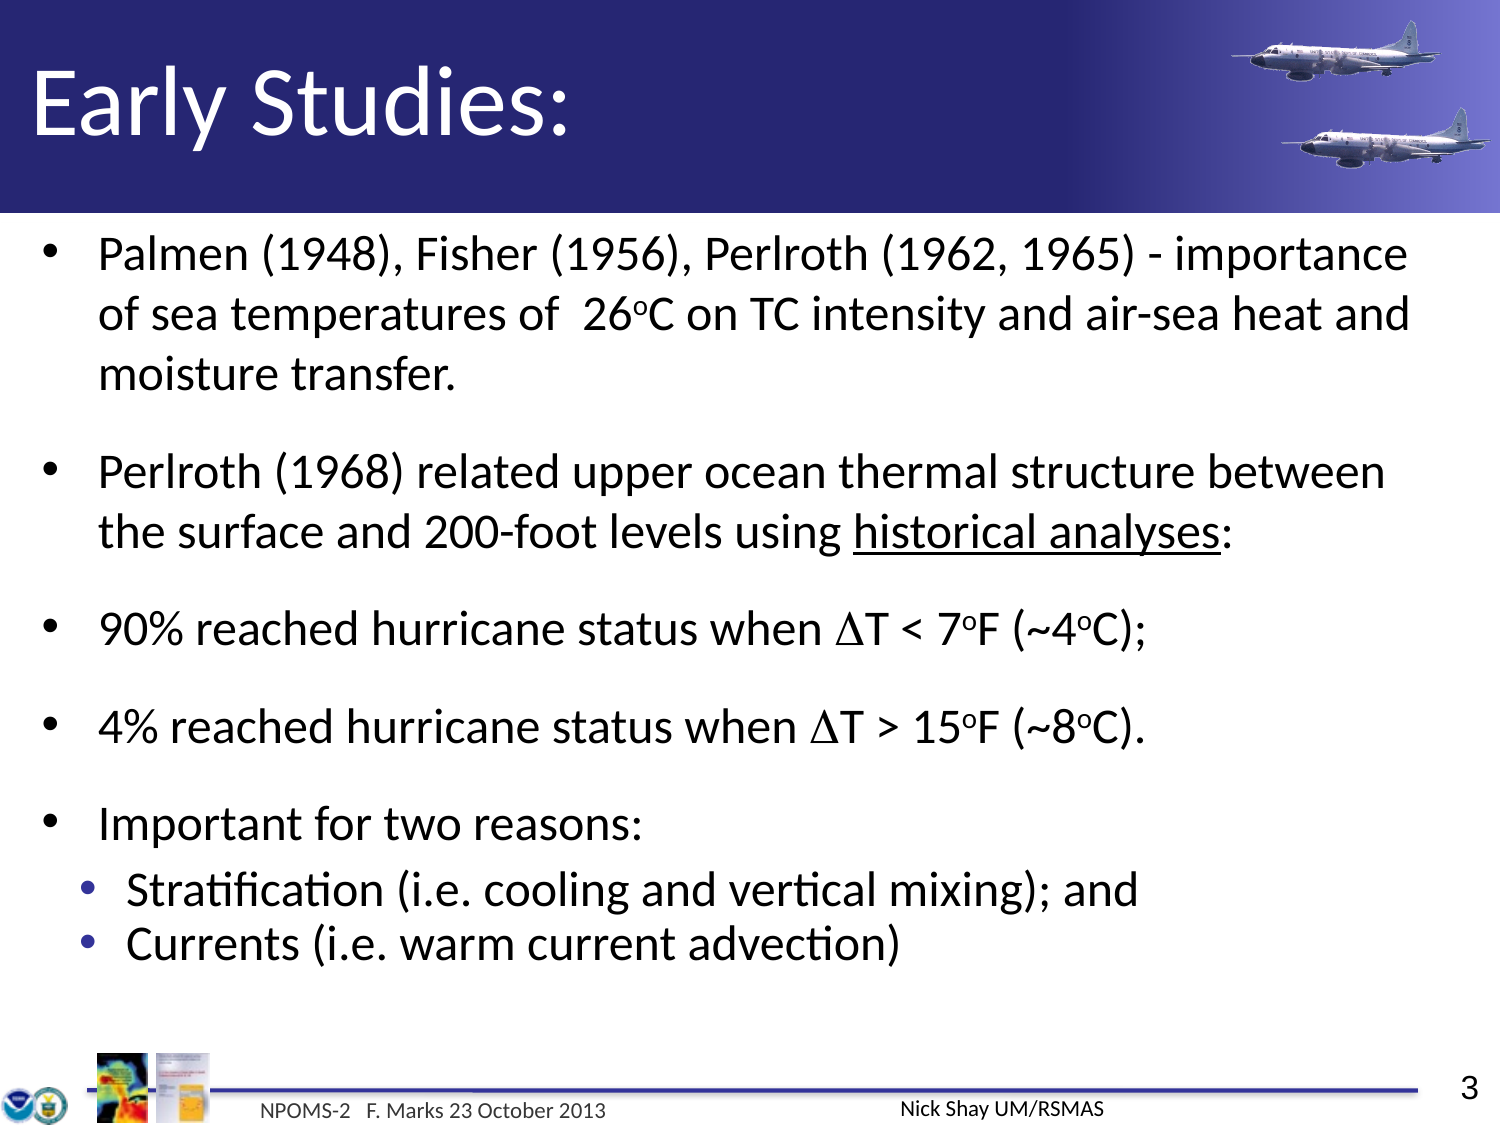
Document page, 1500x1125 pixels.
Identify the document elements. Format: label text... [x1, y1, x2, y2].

title Early Studies: [0, 0, 1263, 210]
list Palmen (1948), Fisher (1956), Perlroth (1962, 1965) - importance of sea temperatures of 26oC on TC intensity and air-sea heat and moisture transfer. Perlroth (1968) related upper ocean thermal structure between the surface and 200-foot levels using historical analyses: 90% reached hurricane status when DT < 7oF (~4oC); 4% reached hurricane status when DT > 15oF (~8oC). Important for two reasons: Stratification (i.e. cooling and vertical mixing); and Currents (i.e. warm current advection) [26, 212, 1477, 1047]
picture [1280, 105, 1493, 169]
picture [156, 1053, 210, 1123]
footer NPOMS-2 F. Marks 23 October 2013 [245, 1088, 721, 1125]
picture [1263, 18, 1443, 82]
text_box Nick Shay UM/RSMAS [885, 1085, 1120, 1125]
picture [97, 1053, 148, 1123]
picture [0, 1087, 68, 1125]
